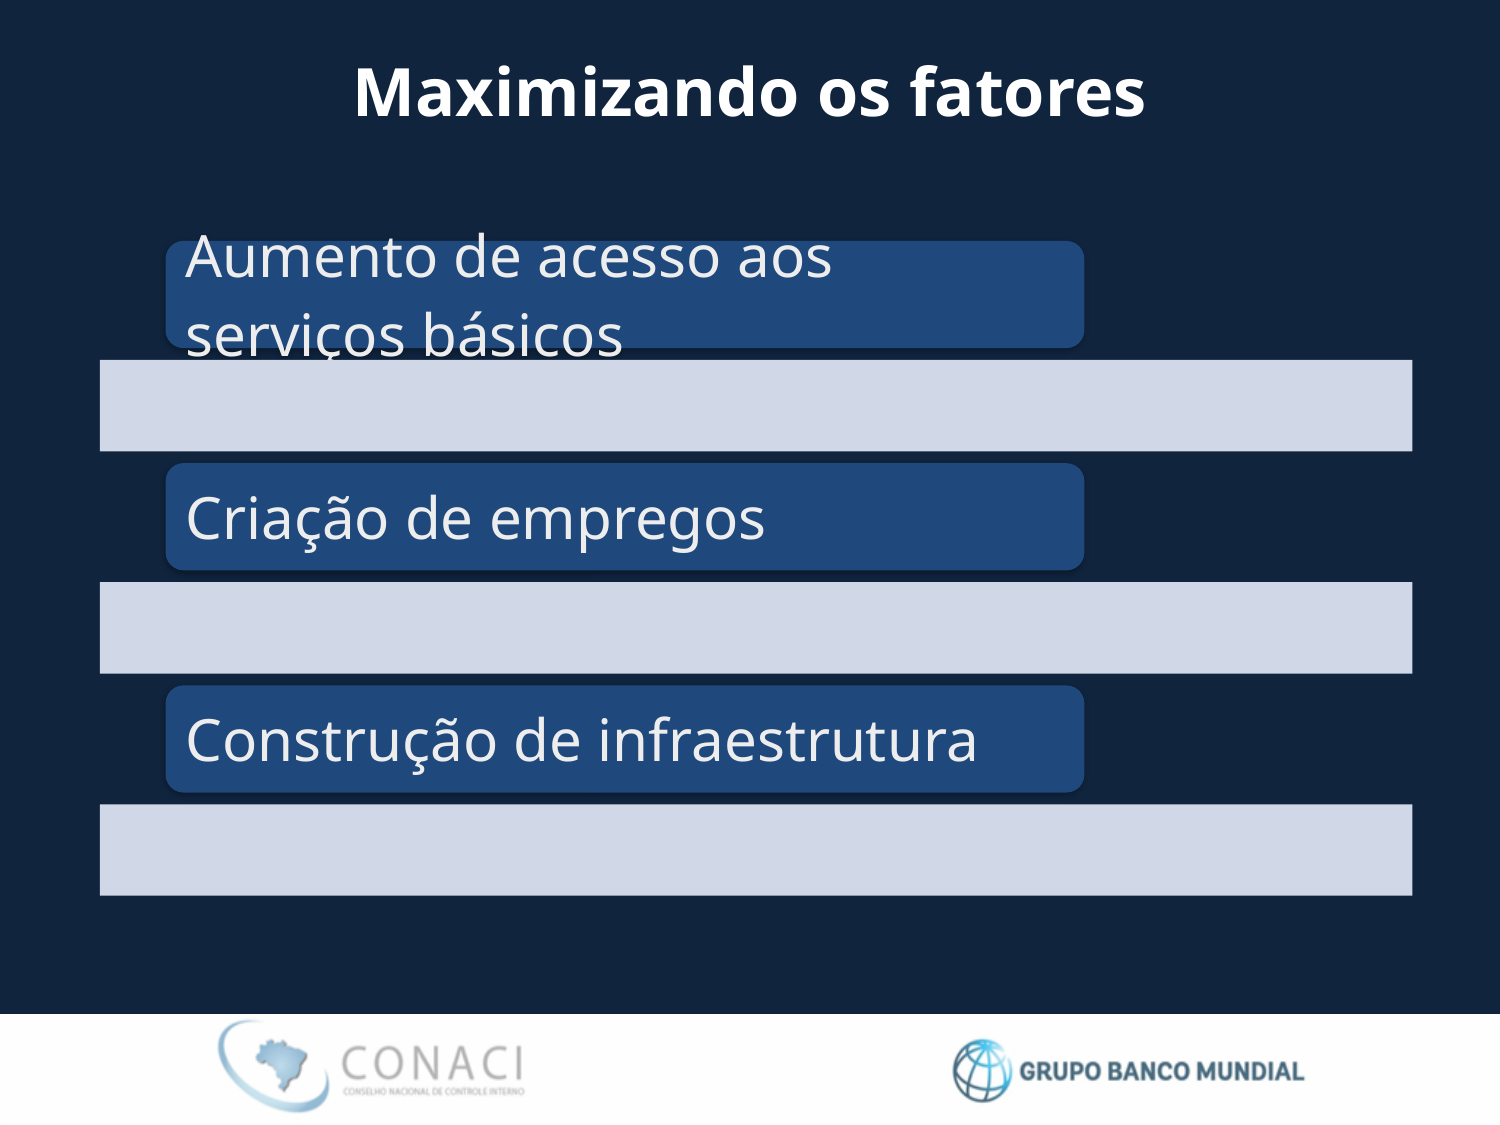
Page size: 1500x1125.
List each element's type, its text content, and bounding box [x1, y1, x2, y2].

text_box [99, 228, 1413, 897]
title Maximizando os fatores [74, 36, 1426, 143]
picture [0, 1014, 1500, 1125]
